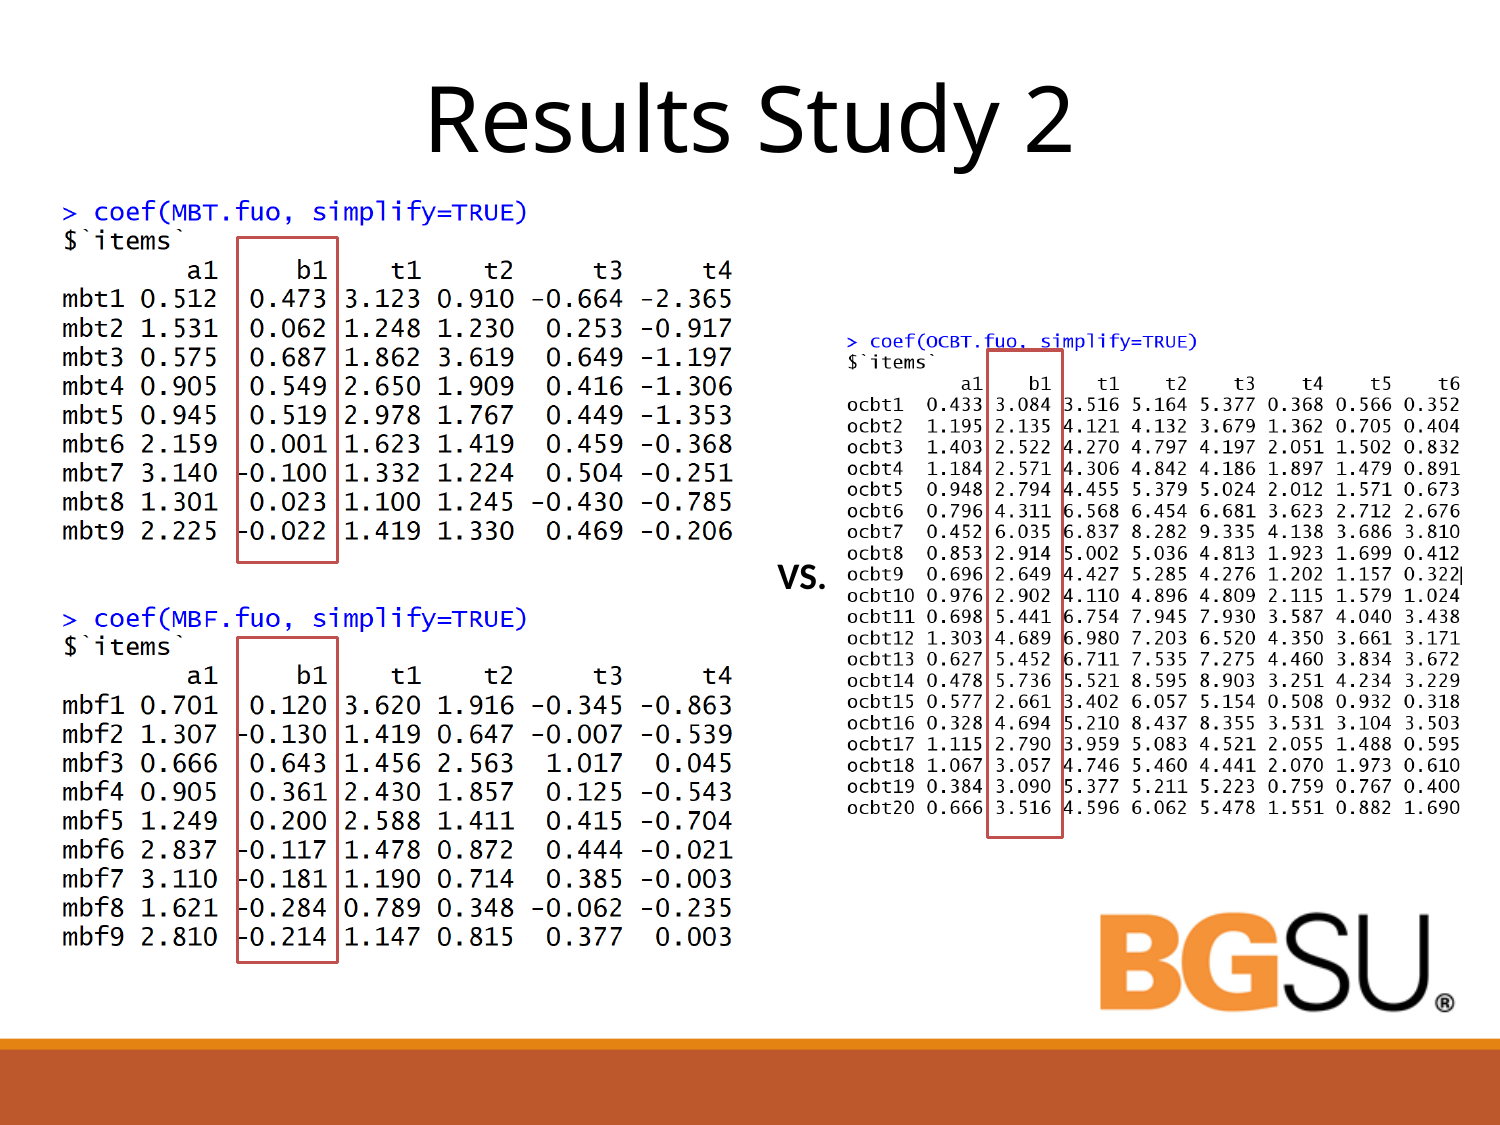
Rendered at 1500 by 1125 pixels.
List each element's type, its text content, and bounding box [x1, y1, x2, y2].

text_box [985, 836, 1064, 840]
text_box VS. [766, 544, 832, 605]
text_box [235, 960, 340, 965]
title Results Study 2 [75, 62, 1425, 170]
picture [0, 0, 1500, 1125]
